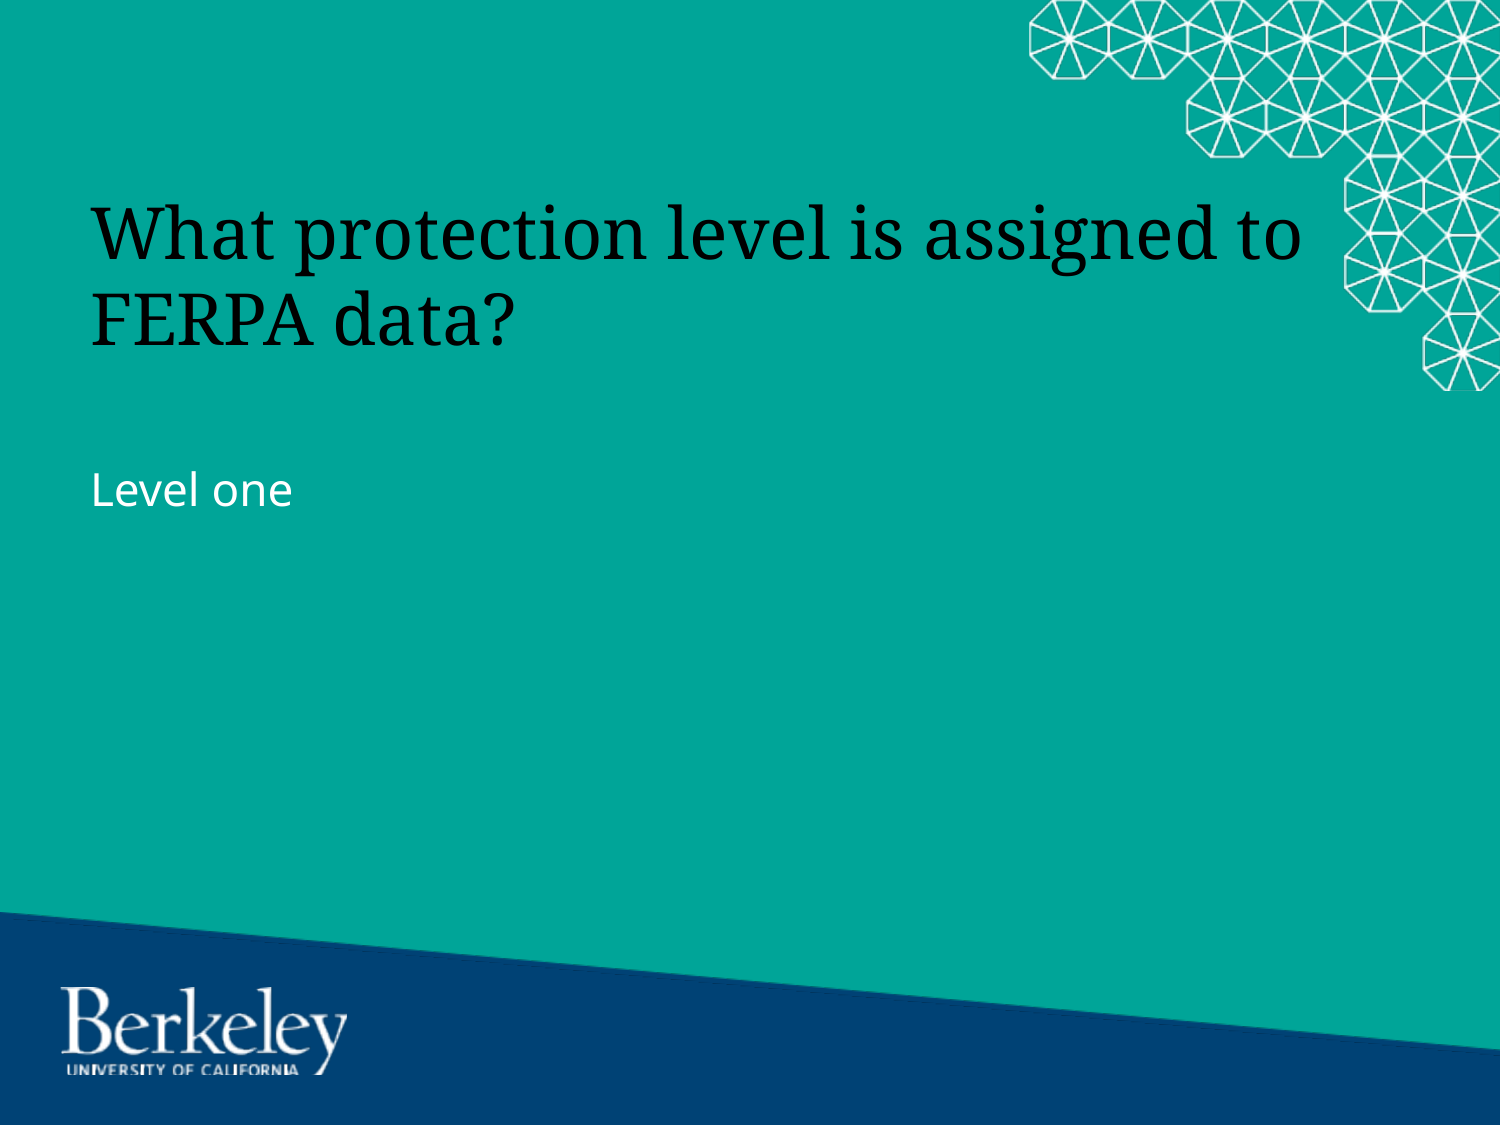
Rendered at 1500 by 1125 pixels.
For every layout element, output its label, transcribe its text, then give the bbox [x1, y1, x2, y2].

title What protection level is assigned to FERPA data? [75, 179, 1367, 368]
list Level one [75, 398, 1367, 813]
